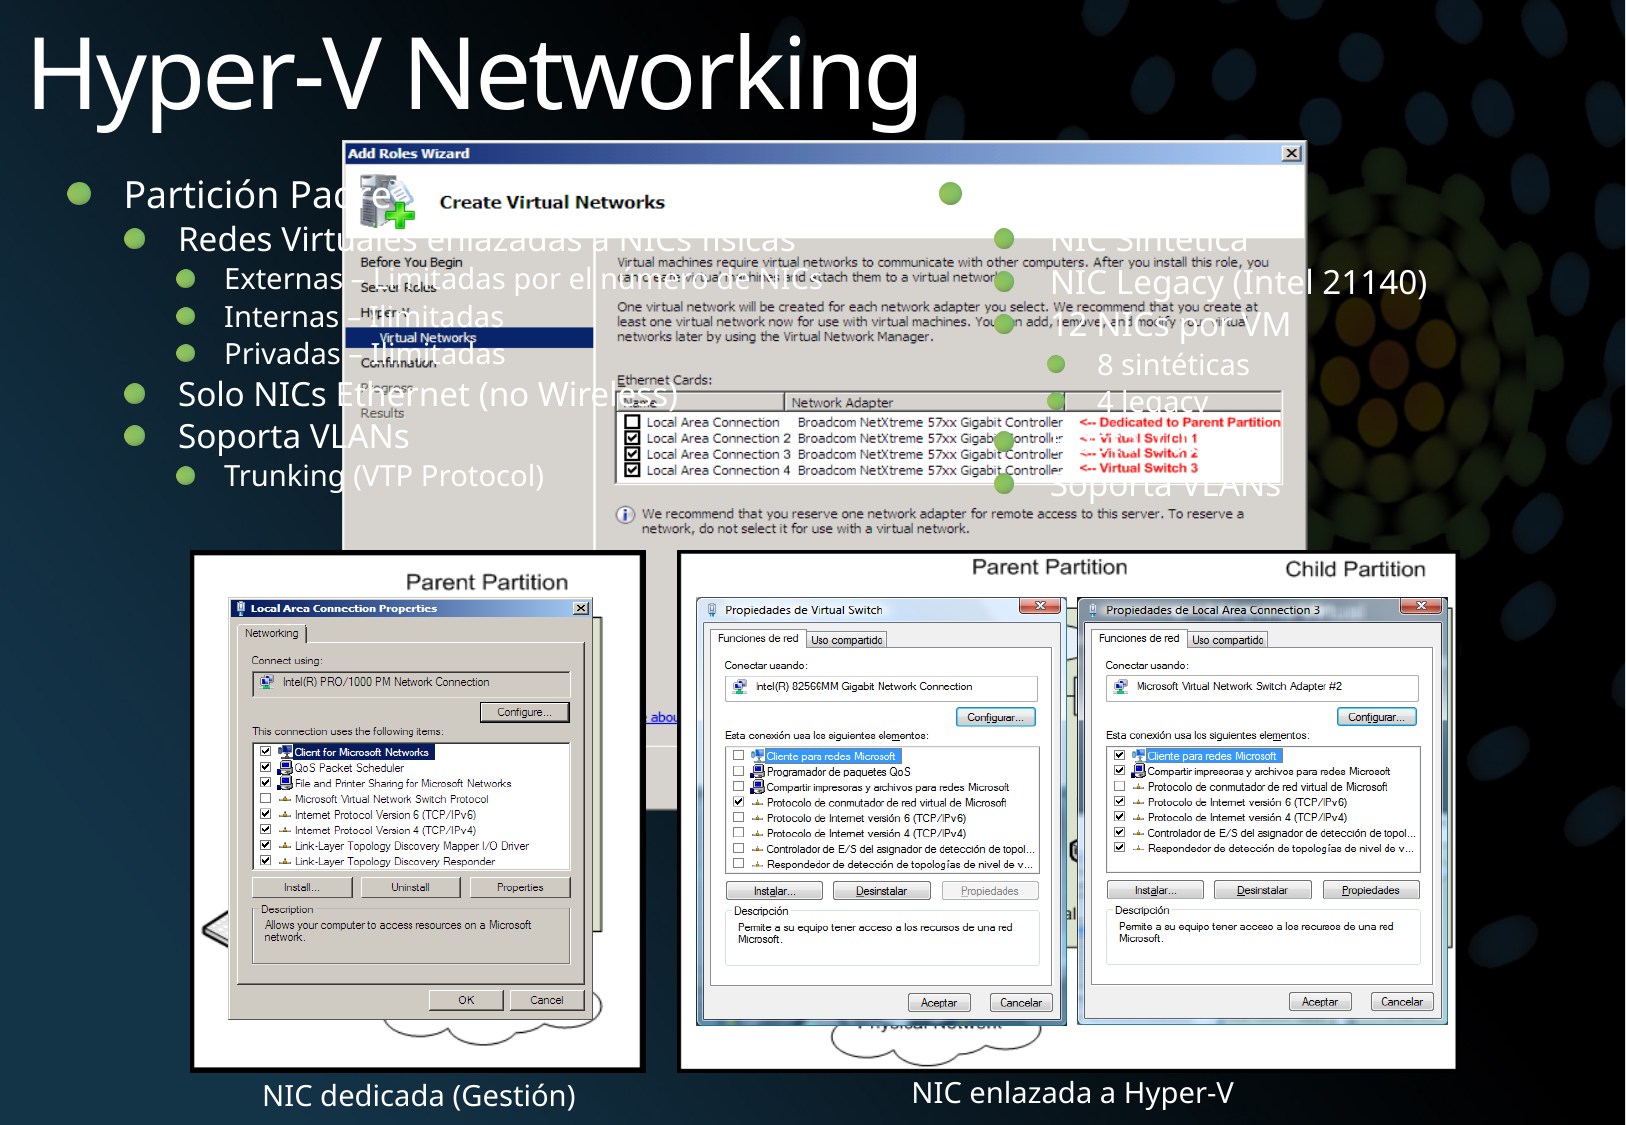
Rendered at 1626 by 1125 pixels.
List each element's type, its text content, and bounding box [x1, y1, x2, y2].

title Hyper-V Networking [25, 23, 1515, 133]
picture [0, 0, 1626, 1125]
text_box NIC enlazada a Hyper-V [672, 1078, 1473, 1110]
text_box NIC dedicada (Gestión) [177, 1081, 661, 1113]
list Máquina Virtual NIC Sintética NIC Legacy (Intel 21140) 12 NICs por VM 8 sintéticas 4 legacy Hasta 10Gb/s Soporta VLANs [1313, 175, 1574, 517]
list Partición Padre Redes Virtuales enlazadas a NICs físicas Externas – Limitadas por el número de NICs Internas – Ilimitadas Privadas – Ilimitadas Solo NICs Ethernet (no Wireless) Soporta VLANs Trunking (VTP Protocol) [67, 175, 336, 506]
